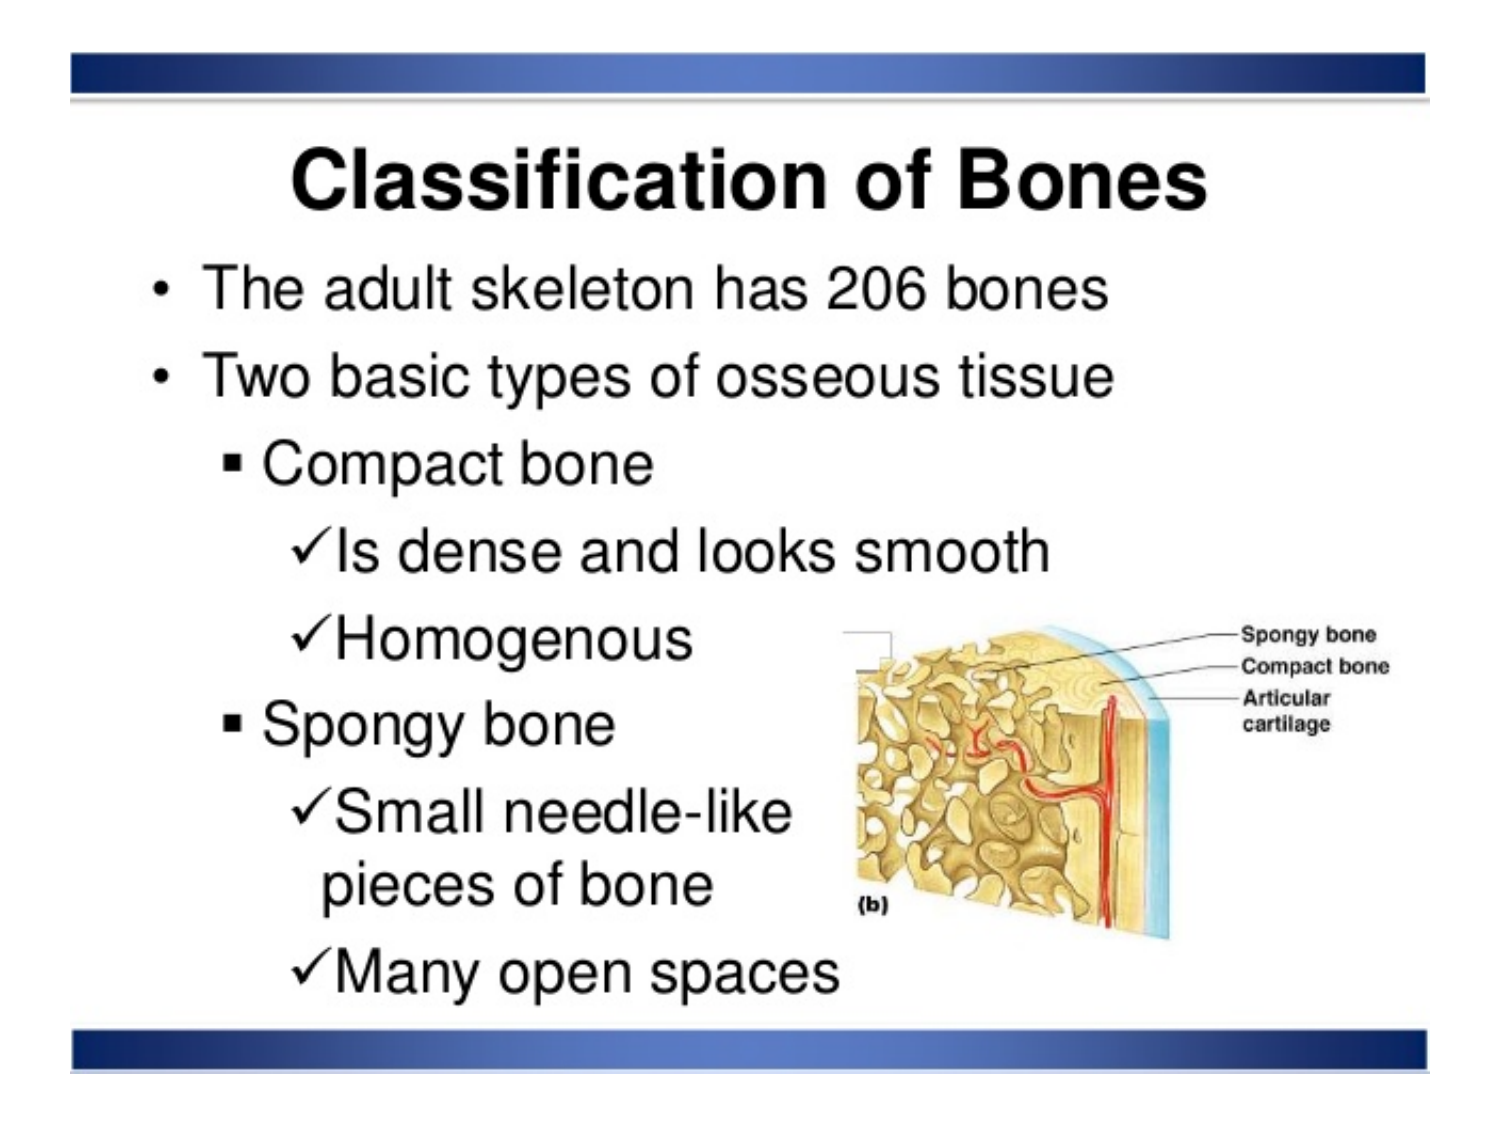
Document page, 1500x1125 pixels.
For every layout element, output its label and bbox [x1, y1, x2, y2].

picture [70, 51, 1430, 1074]
